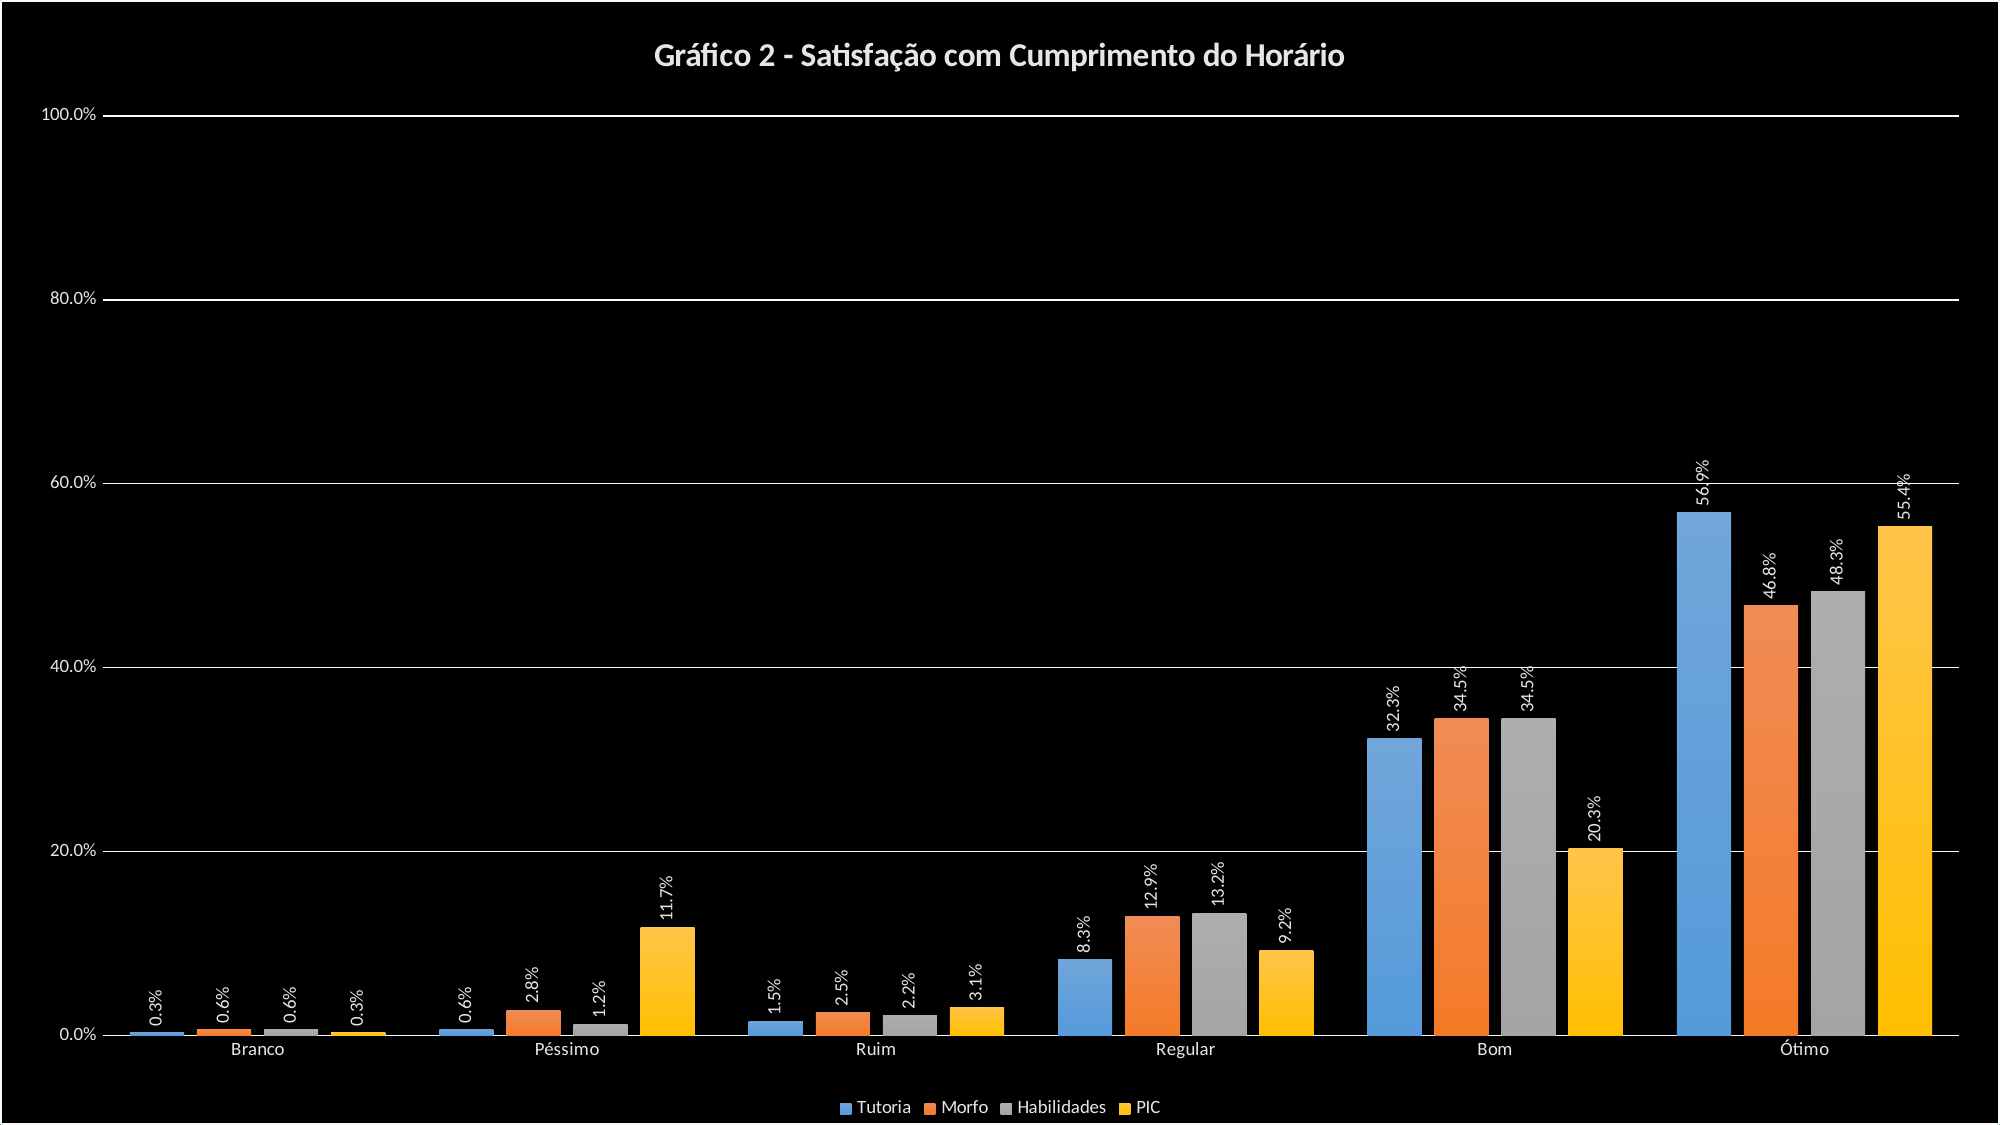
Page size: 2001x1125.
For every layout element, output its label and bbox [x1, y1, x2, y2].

chart [0, 0, 2000, 1125]
